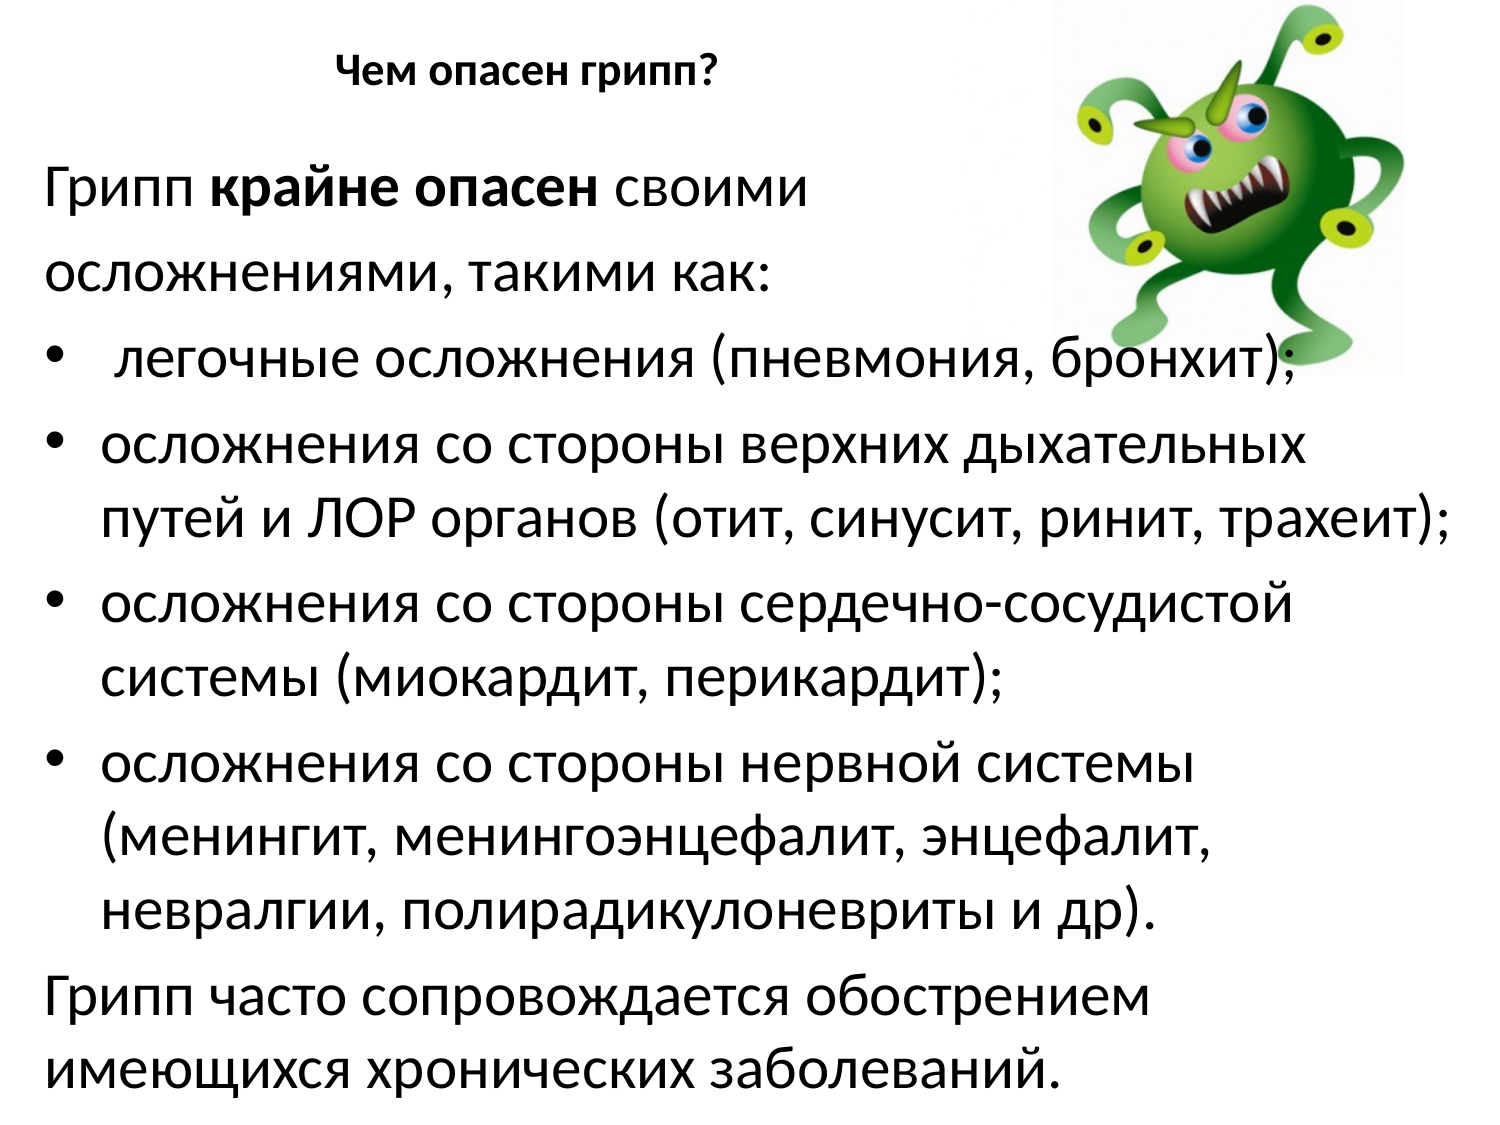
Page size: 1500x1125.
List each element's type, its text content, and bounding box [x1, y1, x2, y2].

list Грипп крайне опасен своими осложнениями, такими как: легочные осложнения (пневмония, бронхит); осложнения со стороны верхних дыхательных путей и ЛОР органов (отит, синусит, ринит, трахеит); осложнения со стороны сердечно-сосудистой системы (миокардит, перикардит); осложнения со стороны нервной системы (менингит, менингоэнцефалит, энцефалит, невралгии, полирадикулоневриты и др). Грипп часто сопровождается обострением имеющихся хронических заболеваний. [29, 137, 1471, 1125]
picture [950, 0, 1406, 376]
title Чем опасен грипп? [0, 30, 945, 159]
